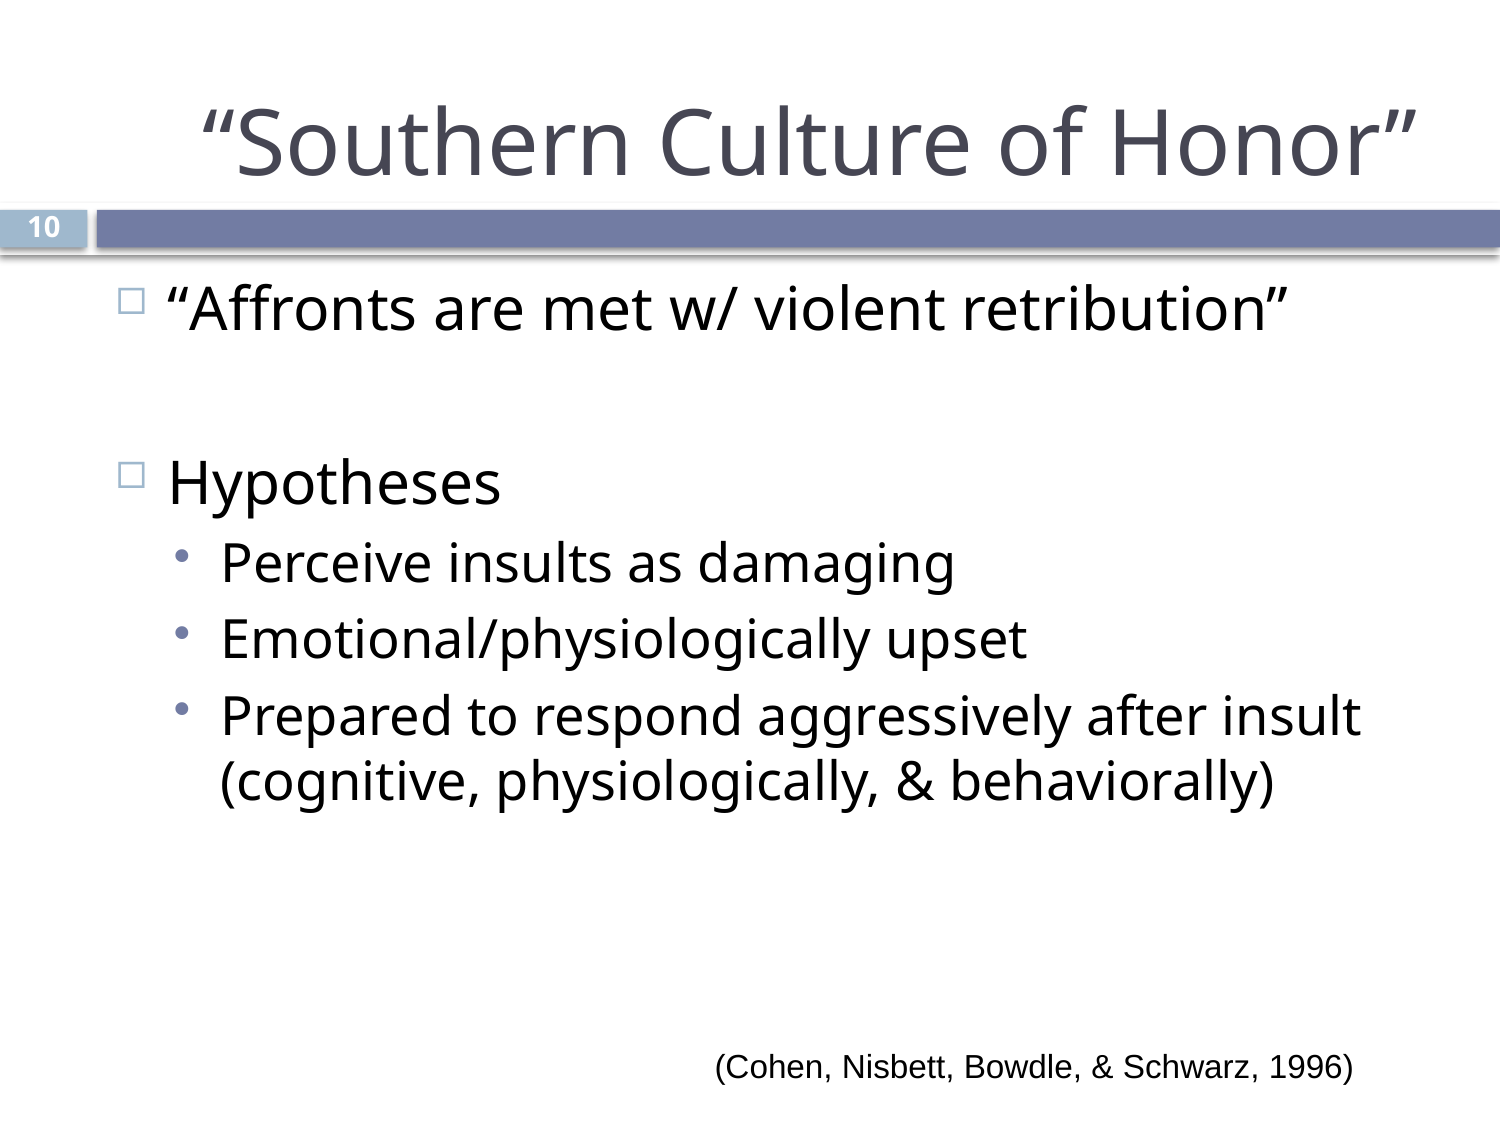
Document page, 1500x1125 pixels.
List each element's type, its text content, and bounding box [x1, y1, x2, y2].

title “Southern Culture of Honor” [187, 44, 1500, 233]
text_box (Cohen, Nisbett, Bowdle, & Schwarz, 1996) [699, 1037, 1450, 1093]
list “Affronts are met w/ violent retribution” Hypotheses Perceive insults as damaging Emotional/physiologically upset Prepared to respond aggressively after insult (cognitive, physiologically, & behaviorally) [100, 262, 1439, 1001]
slide_number 10 [0, 208, 88, 249]
